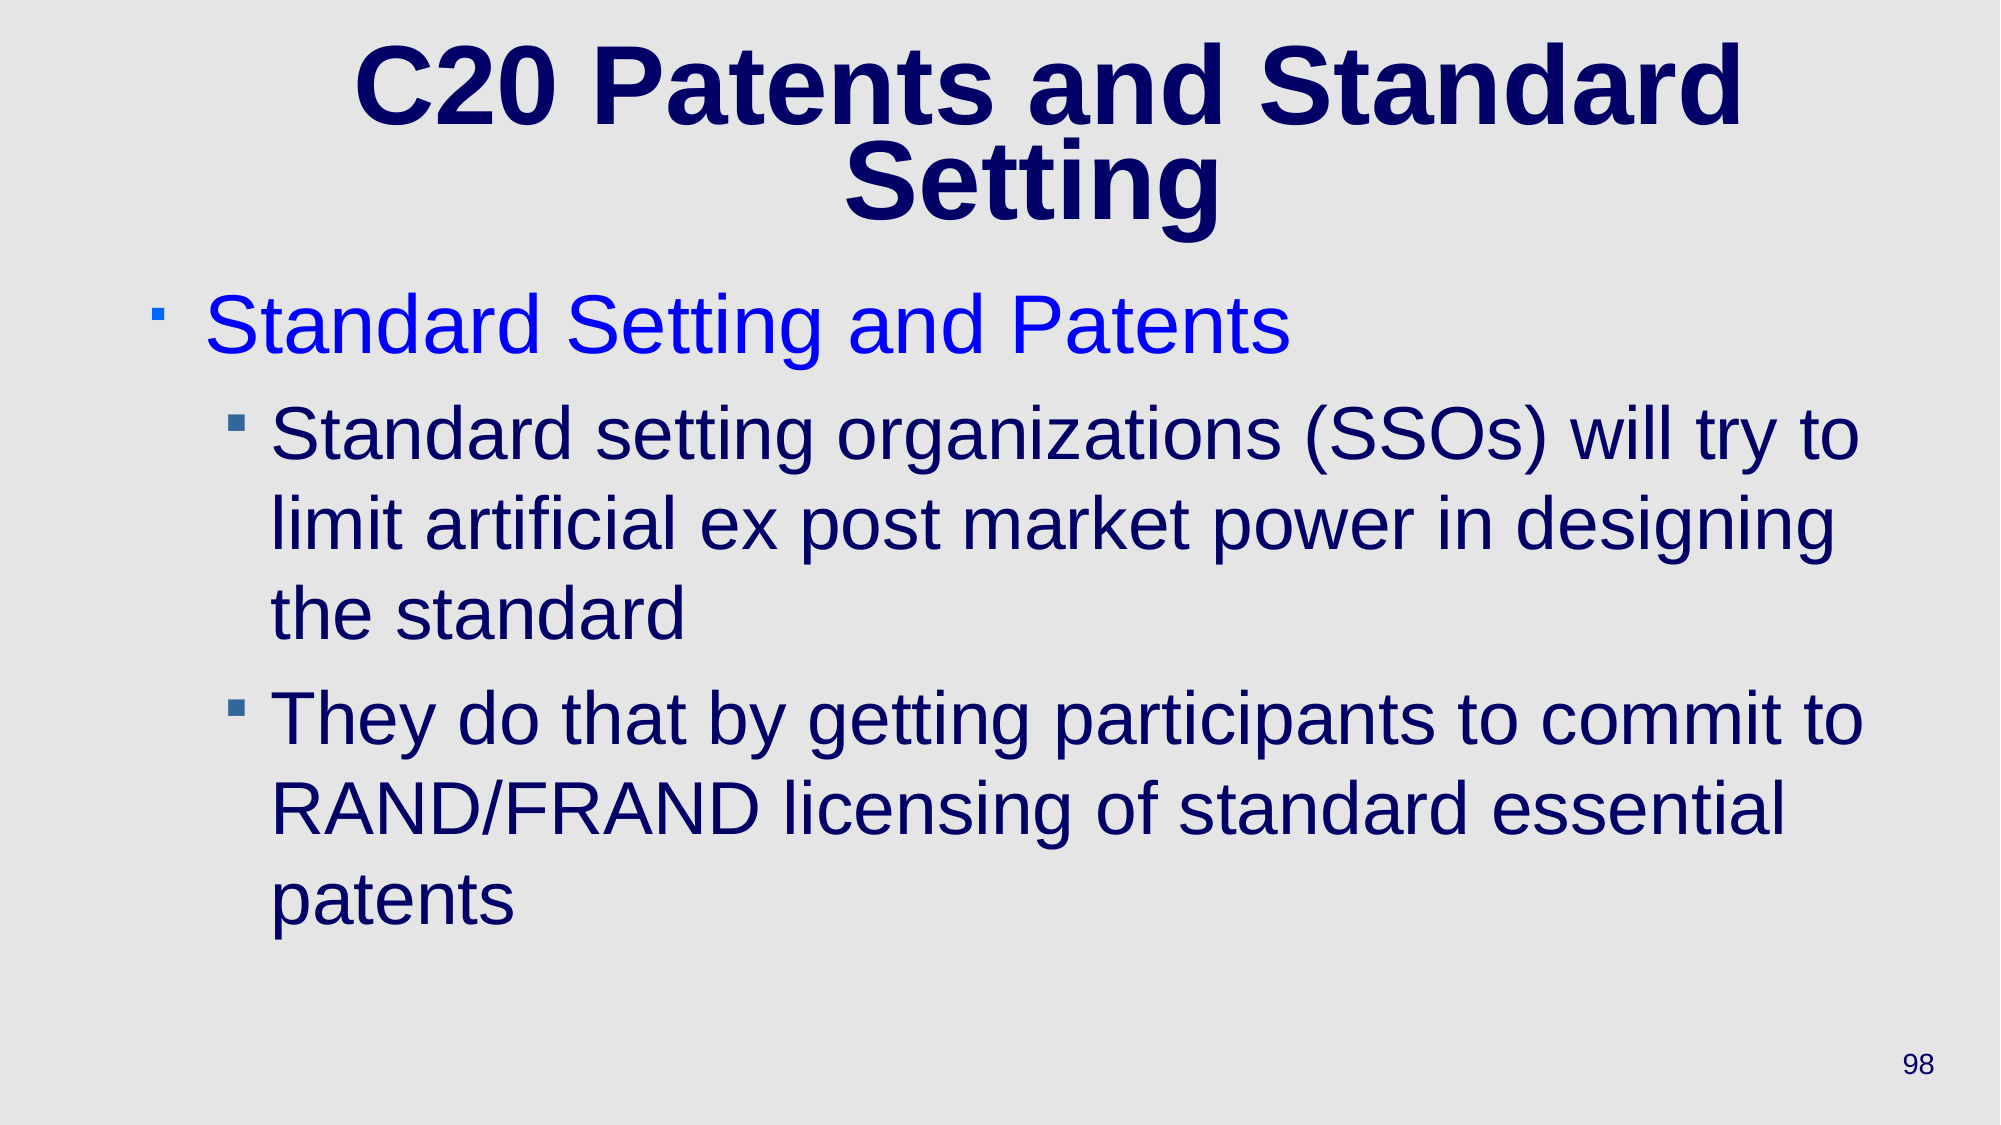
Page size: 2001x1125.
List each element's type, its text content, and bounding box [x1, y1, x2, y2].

list Standard Setting and Patents Standard setting organizations (SSOs) will try to limit artificial ex post market power in designing the standard They do that by getting participants to commit to RAND/FRAND licensing of standard essential patents [133, 262, 1967, 938]
slide_number 98 [1533, 1024, 1951, 1101]
title C20 Patents and Standard Setting [133, 50, 1967, 238]
